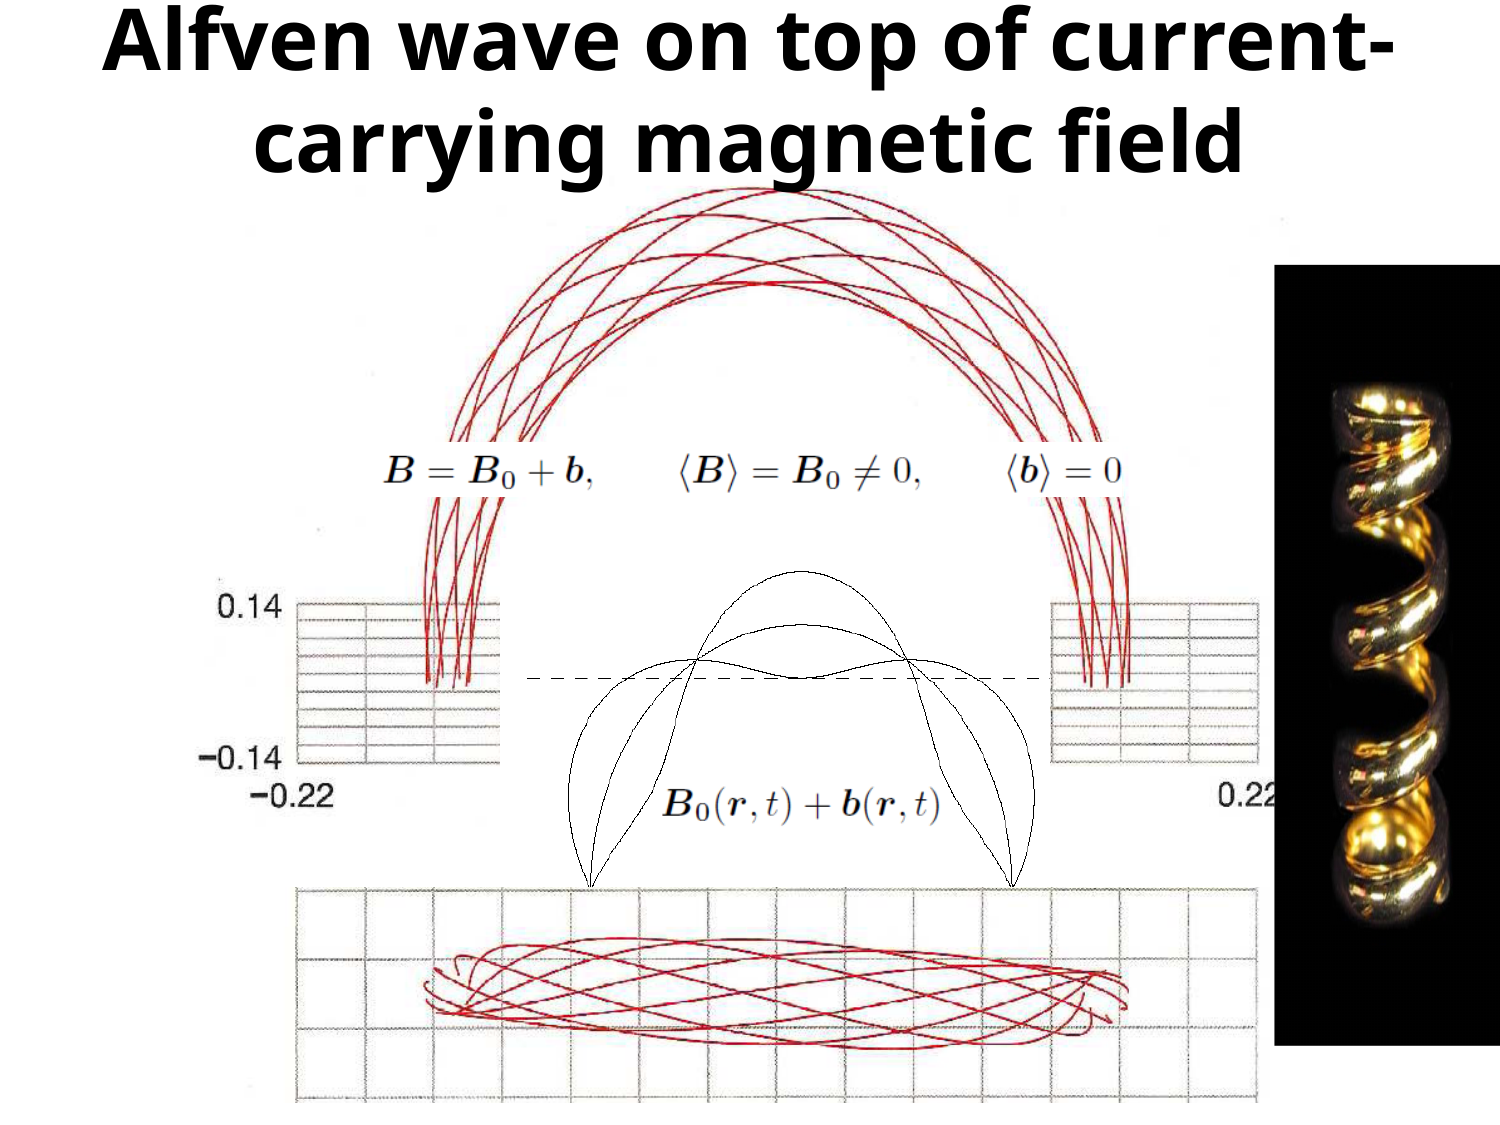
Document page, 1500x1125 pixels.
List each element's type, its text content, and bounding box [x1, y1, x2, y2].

picture [185, 166, 1500, 1103]
title Alfven wave on top of current-carrying magnetic field [0, 24, 1500, 150]
